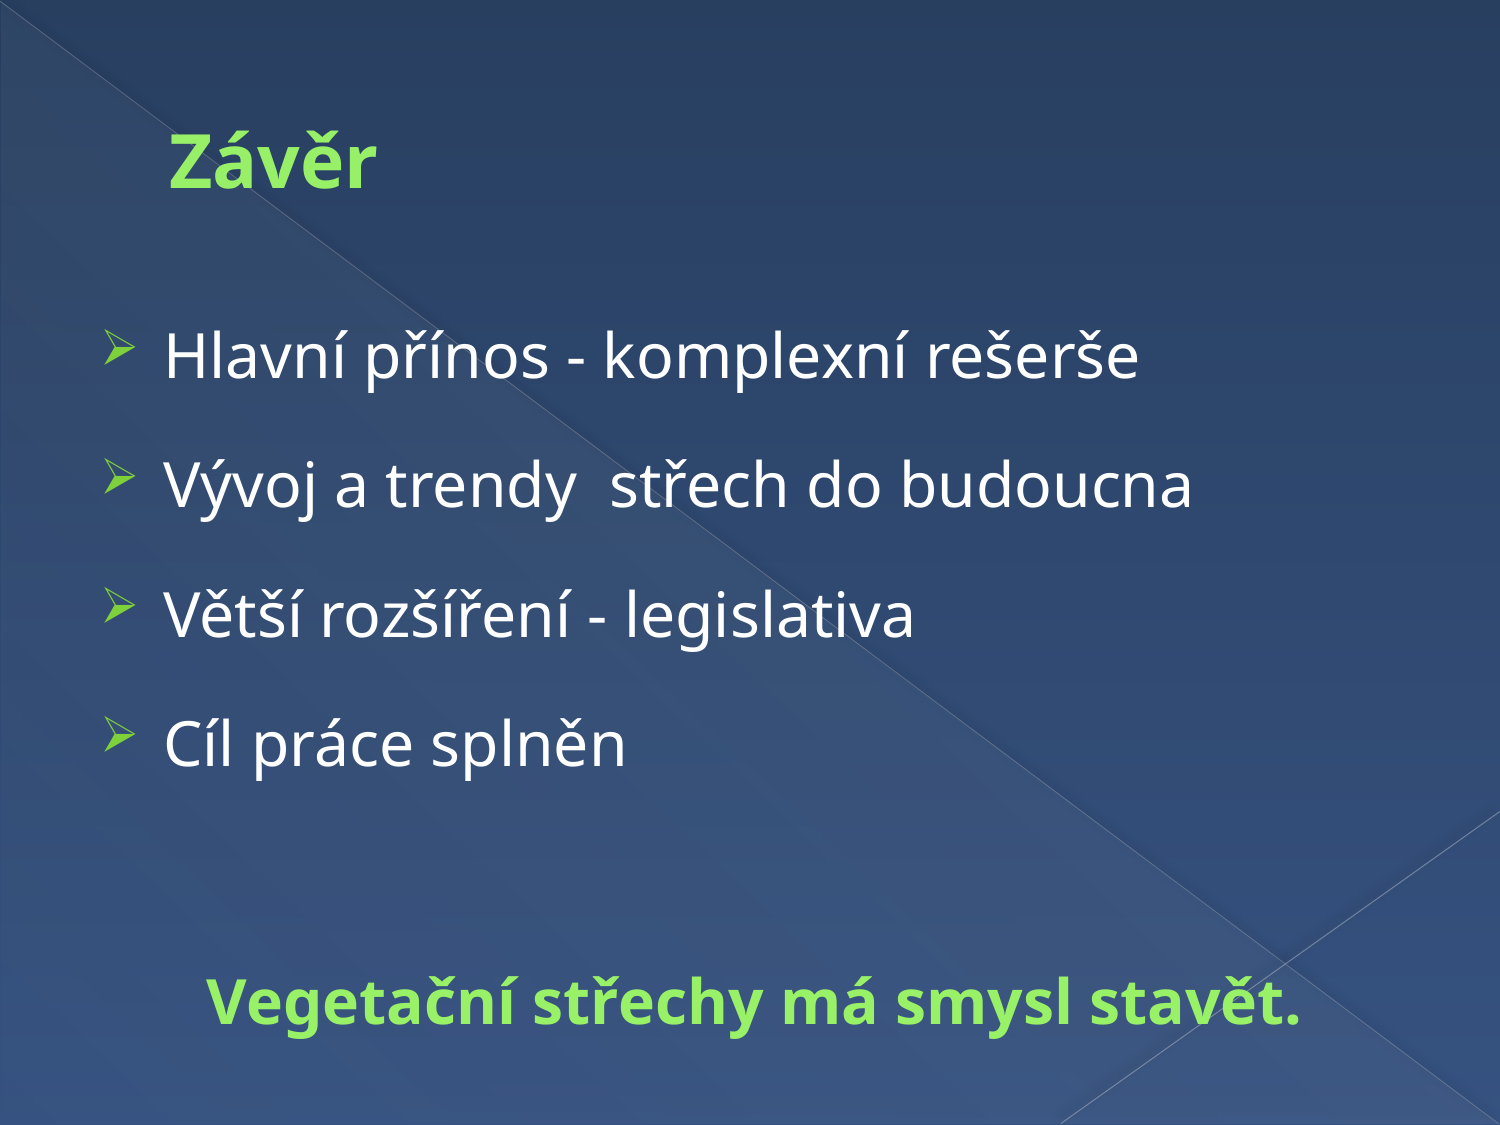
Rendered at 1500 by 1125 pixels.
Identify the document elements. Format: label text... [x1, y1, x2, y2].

list Hlavní přínos - komplexní rešerše Vývoj a trendy střech do budoucna Větší rozšíření - legislativa Cíl práce splněn Vegetační střechy má smysl stavět. [75, 308, 1425, 1059]
title Závěr [75, 43, 1425, 274]
